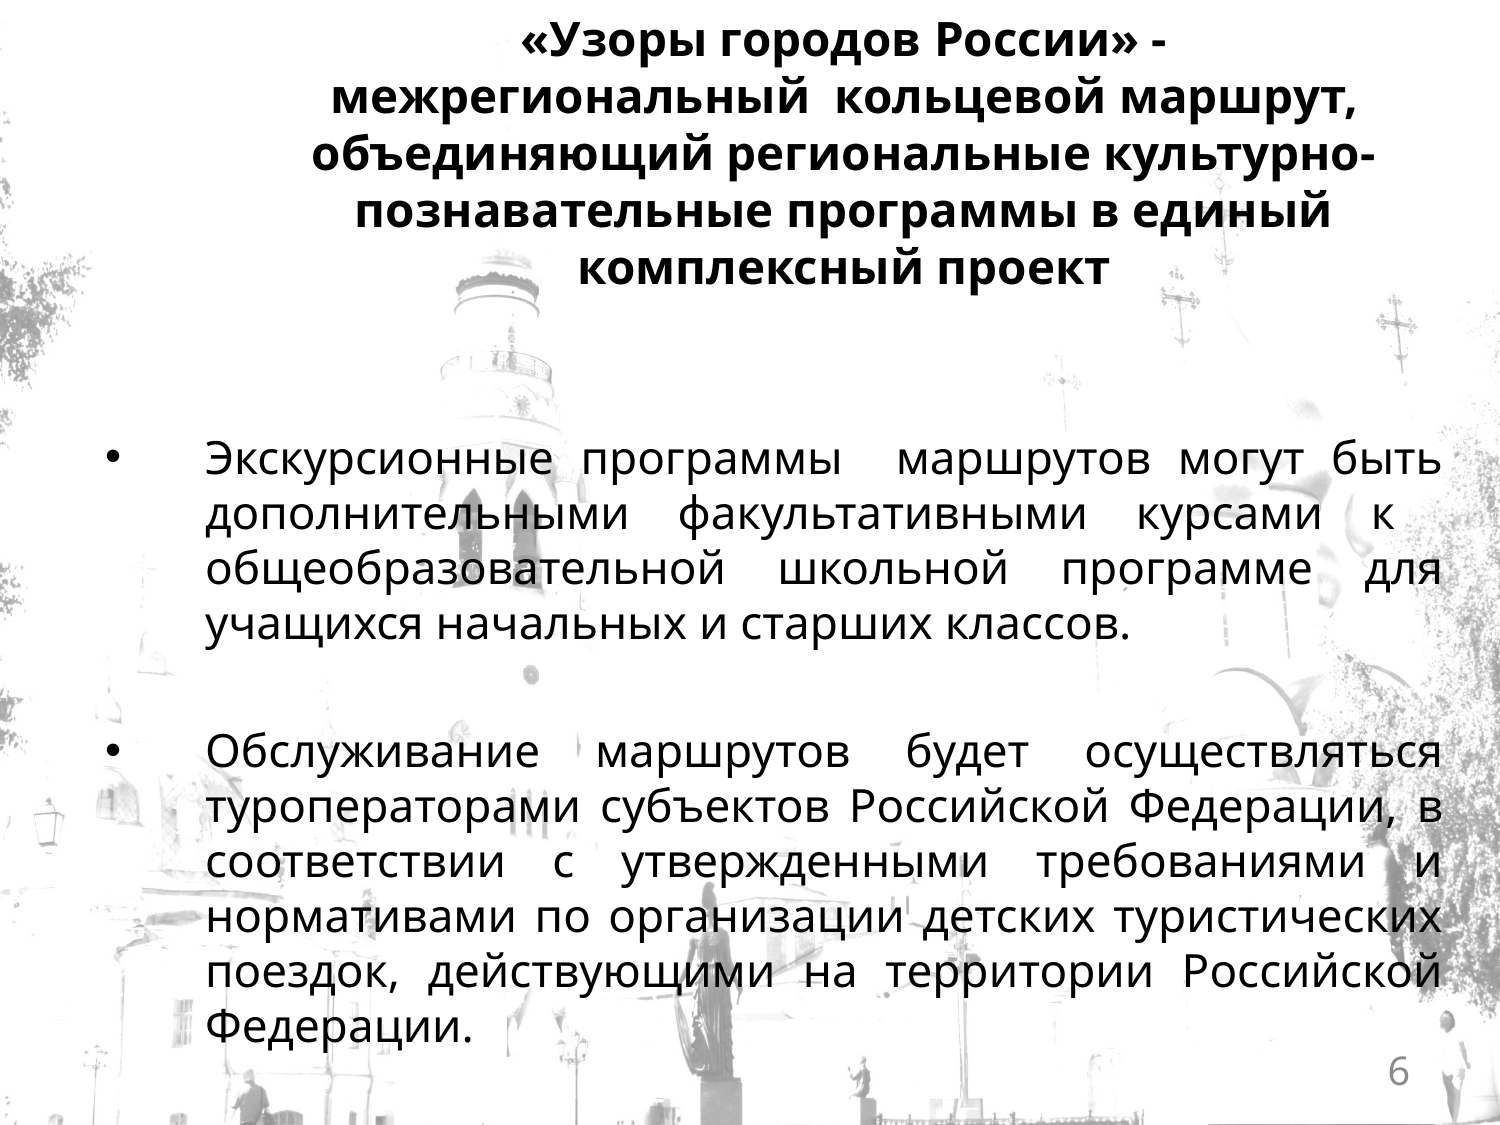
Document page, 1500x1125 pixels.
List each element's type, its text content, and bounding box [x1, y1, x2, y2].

picture [0, 0, 1500, 1125]
title «Узоры городов России» - межрегиональный кольцевой маршрут, объединяющий региональные культурно-познавательные программы в единый комплексный проект [188, 0, 1500, 303]
slide_number 6 [1074, 1042, 1425, 1103]
list Экскурсионные программы маршрутов могут быть дополнительными факультативными курсами к общеобразовательной школьной программе для учащихся начальных и старших классов. Обслуживание маршрутов будет осуществляться туроператорами субъектов Российской Федерации, в соответствии с утвержденными требованиями и нормативами по организации детских туристических поездок, действующими на территории Российской Федерации. [76, 314, 1459, 1094]
